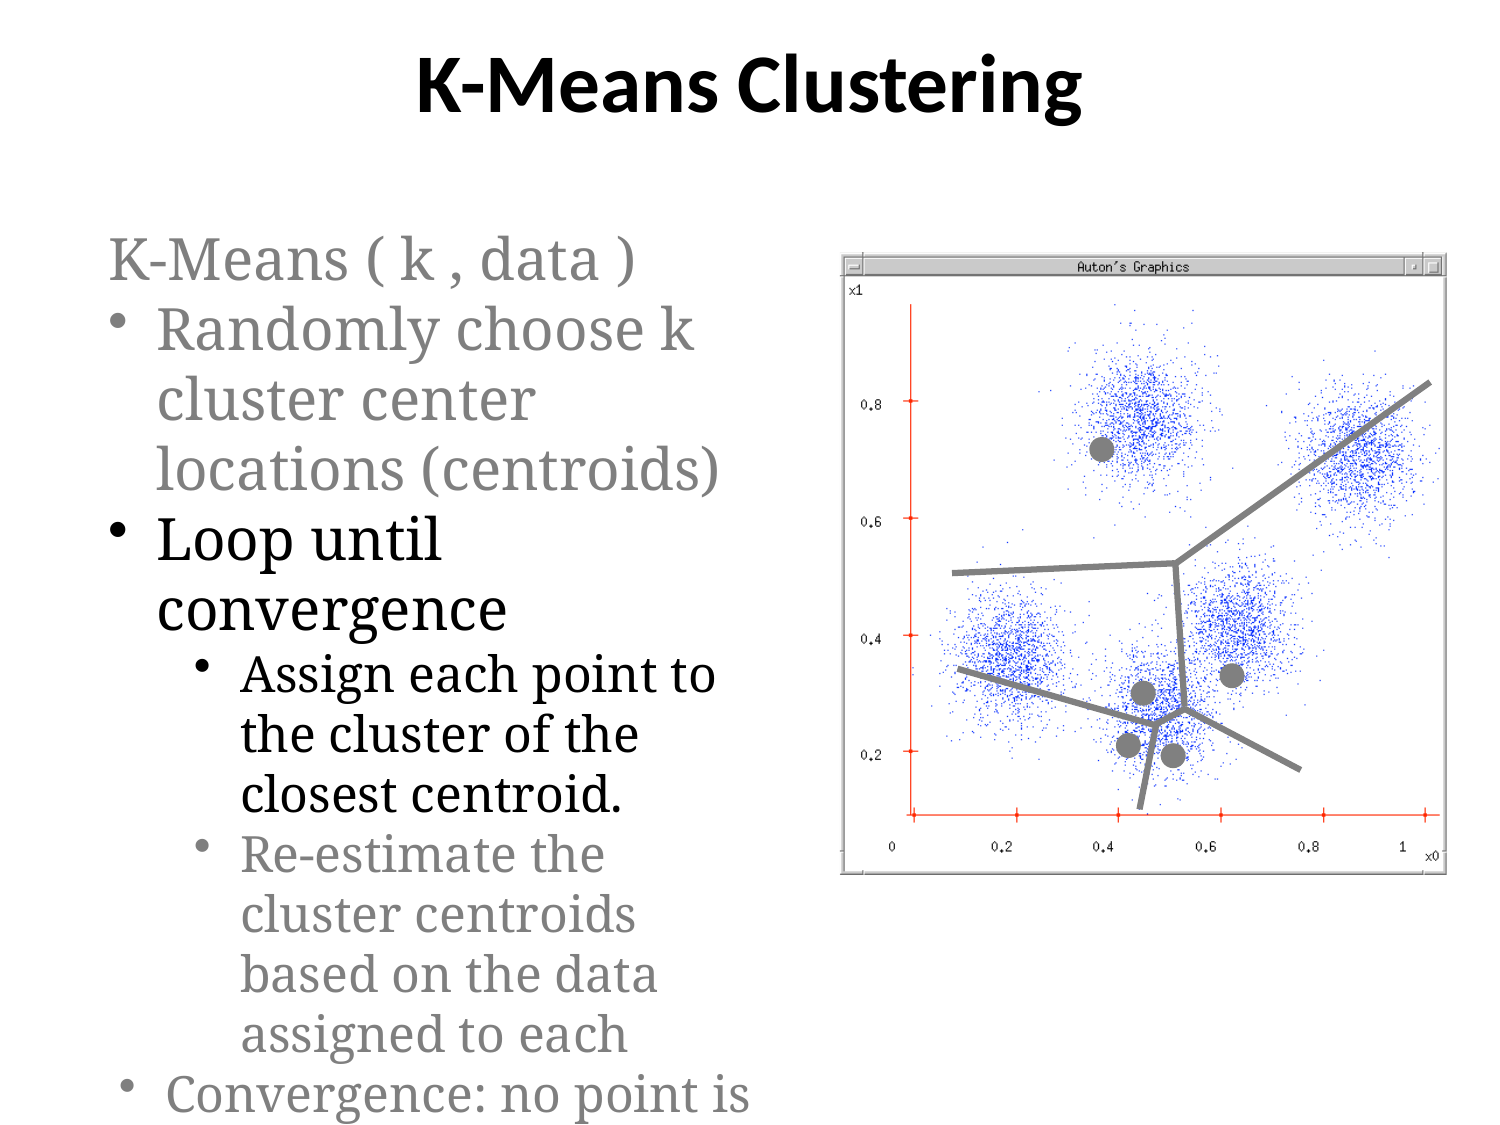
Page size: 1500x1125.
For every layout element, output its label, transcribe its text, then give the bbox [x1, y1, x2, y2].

title K-Means Clustering [75, 0, 1425, 158]
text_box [951, 381, 1431, 810]
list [839, 252, 1447, 875]
text_box K-Means ( k , data ) Randomly choose k cluster center locations (centroids) Loop until convergence Assign each point to the cluster of the closest centroid. Re-estimate the cluster centroids based on the data assigned to each Convergence: no point is assigned to a different cluster [94, 214, 776, 1125]
